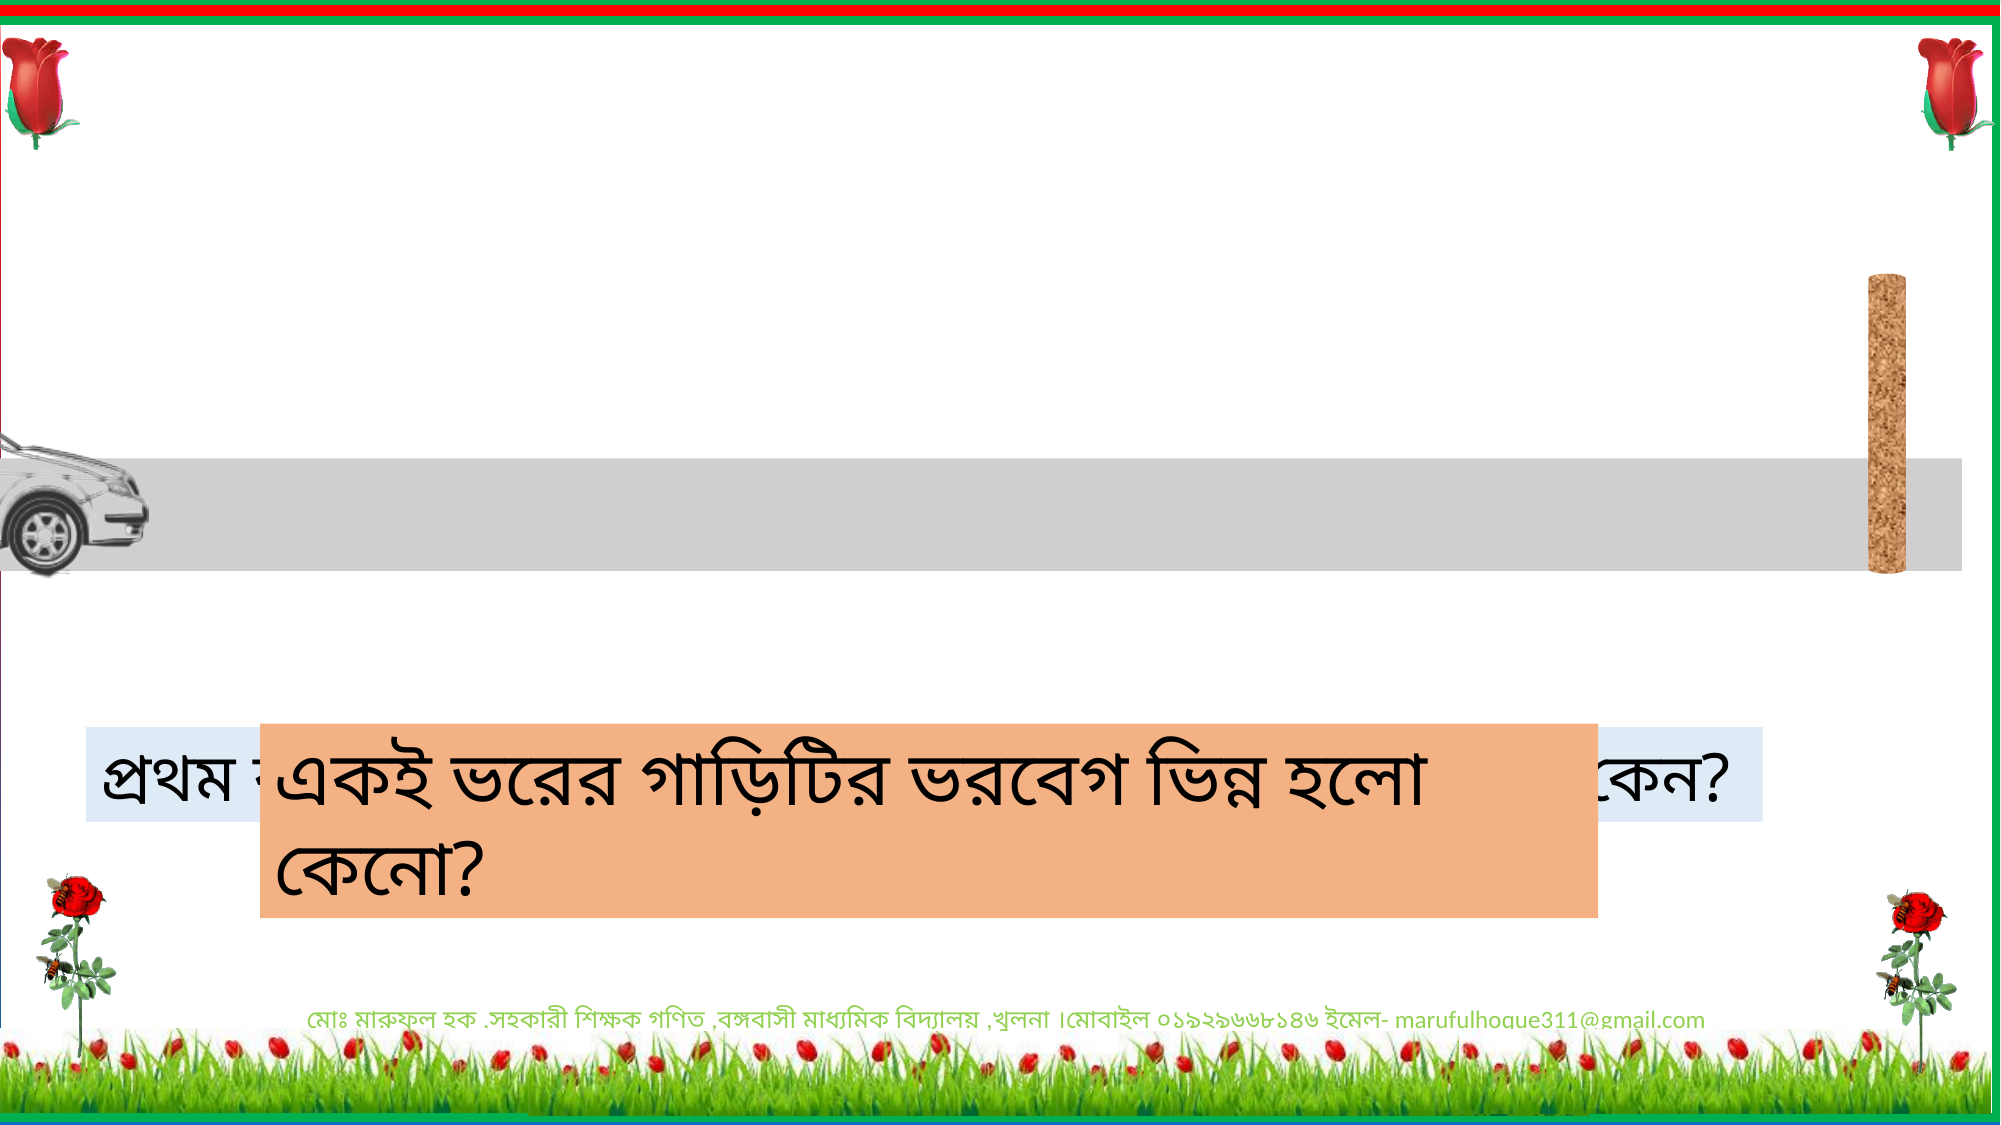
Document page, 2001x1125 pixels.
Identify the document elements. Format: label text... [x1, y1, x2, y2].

picture [0, 387, 149, 578]
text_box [1868, 273, 1906, 871]
text_box একই ভরের গাড়িটির ভরবেগ ভিন্ন হলো কেনো? [260, 723, 1599, 919]
picture [1889, 0, 2001, 169]
text_box [1906, 457, 1963, 572]
picture [0, 0, 89, 168]
text_box প্রথম বার খুঁটিটি ভাঙ্গেনি কিন্তু দ্বিতীয় বার খুঁটিটি ভাঙ্গলো কেন? [86, 727, 260, 822]
text_box [149, 457, 1868, 572]
picture [0, 867, 1991, 1116]
text_box প্রথম বার খুঁটিটি ভাঙ্গেনি কিন্তু দ্বিতীয় বার খুঁটিটি ভাঙ্গলো কেন? [1599, 727, 1763, 822]
